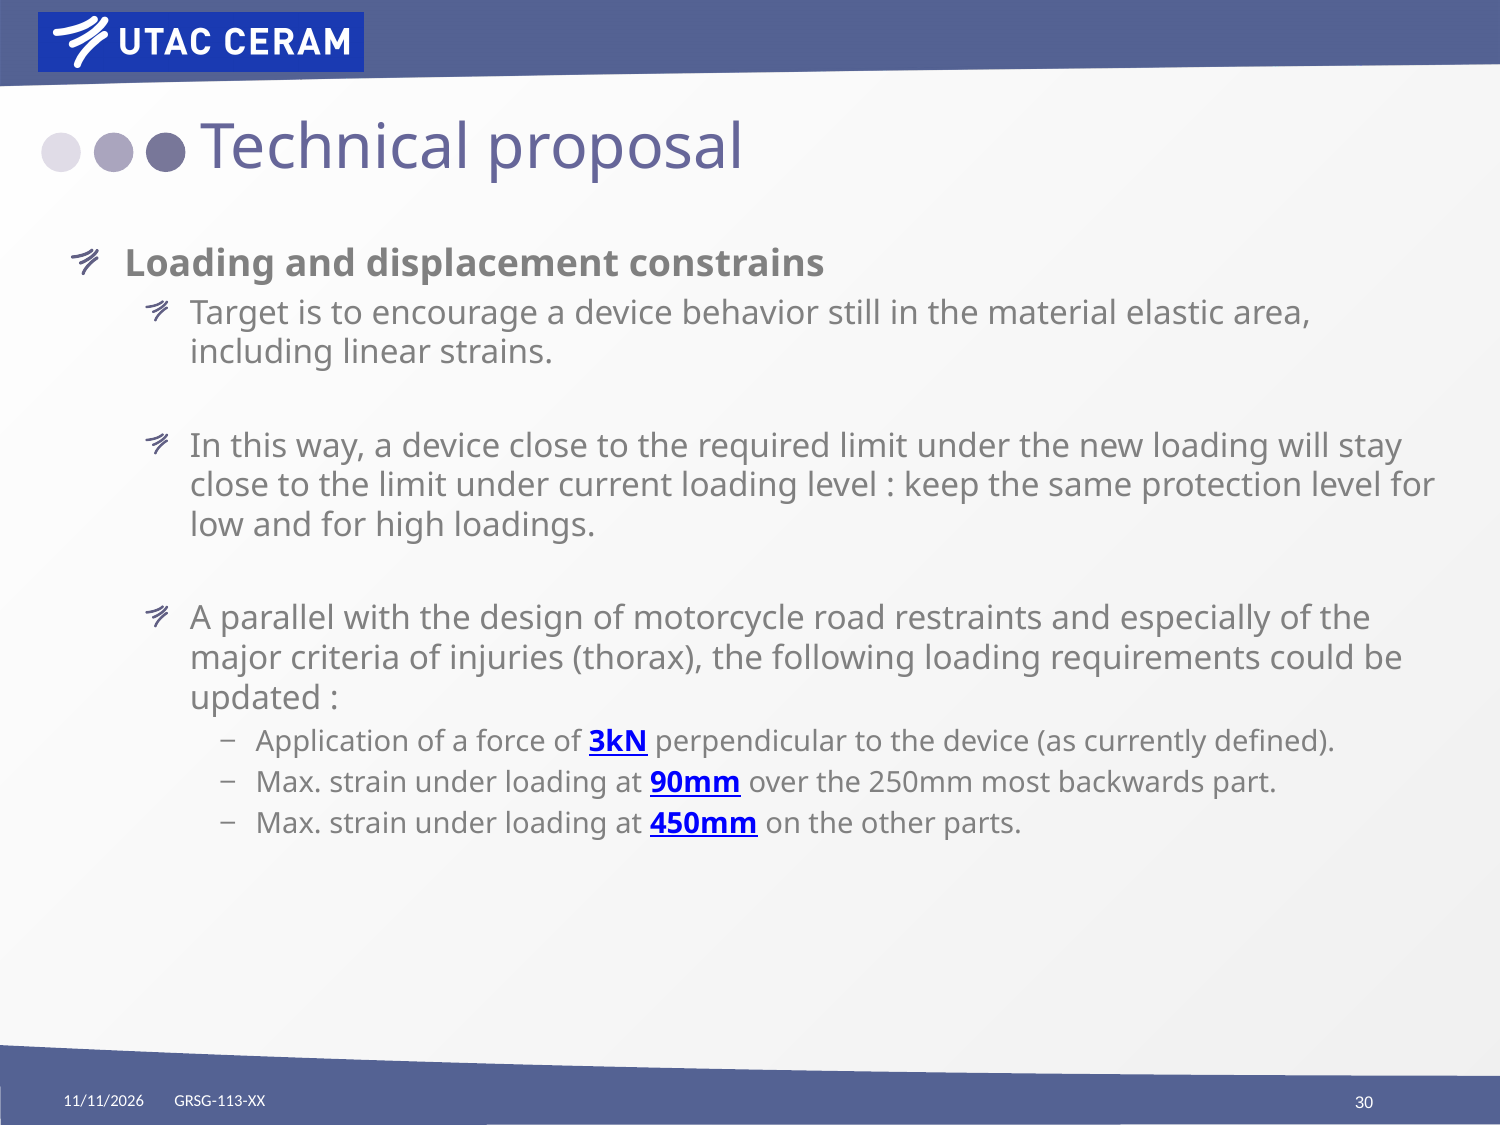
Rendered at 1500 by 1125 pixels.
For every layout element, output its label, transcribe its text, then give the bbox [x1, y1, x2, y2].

title Technical proposal [185, 90, 1446, 197]
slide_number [0, 1069, 159, 1125]
picture [68, 247, 101, 277]
footer GRSG-113-XX [159, 1069, 999, 1125]
list Loading and displacement constrains Target is to encourage a device behavior still in the material elastic area, including linear strains. In this way, a device close to the required limit under the new loading will stay close to the limit under current loading level : keep the same protection level for low and for high loadings. A parallel with the design of motorcycle road restraints and especially of the major criteria of injuries (thorax), the following loading requirements could be updated : Application of a force of 3kN perpendicular to the device (as currently defined). Max. strain under loading at 90mm over the 250mm most backwards part. Max. strain under loading at 450mm on the other parts. [53, 231, 1471, 1035]
picture [143, 299, 170, 323]
picture [0, 0, 1500, 87]
picture [143, 432, 170, 456]
picture [143, 604, 170, 629]
